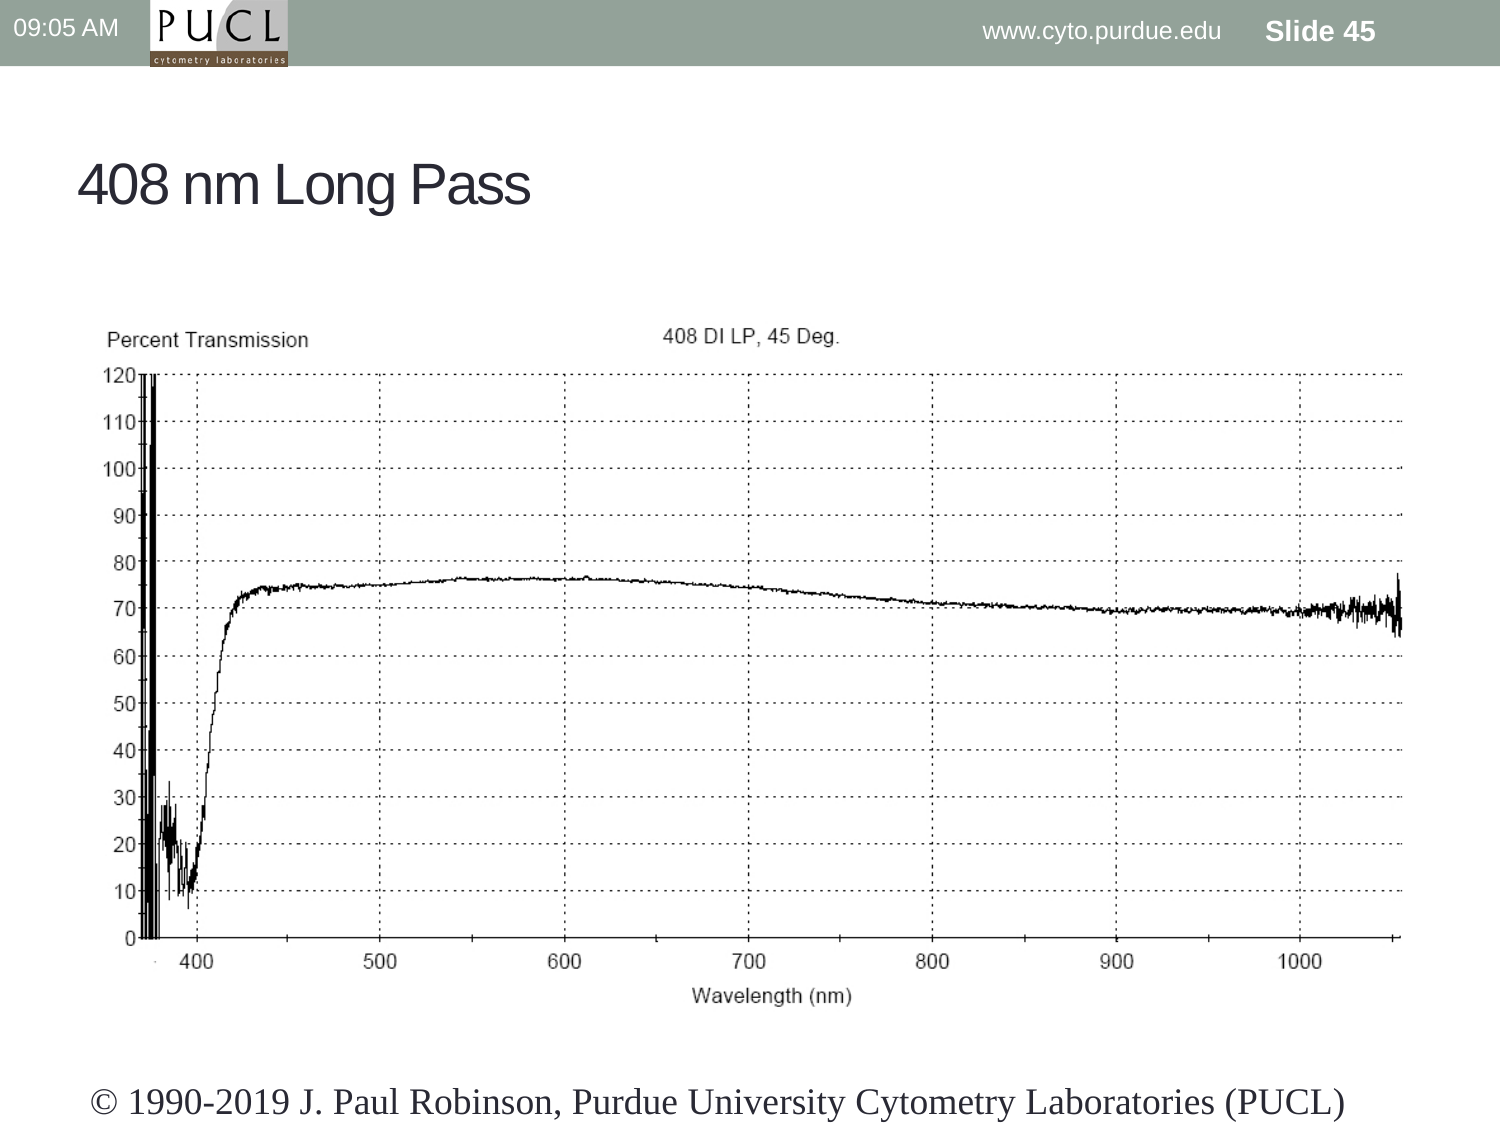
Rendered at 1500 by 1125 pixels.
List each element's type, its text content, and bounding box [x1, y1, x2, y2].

picture [150, 0, 288, 67]
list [74, 262, 1426, 1063]
title 408 nm Long Pass [62, 99, 1413, 263]
footer www.cyto.purdue.edu [324, 3, 1238, 57]
slide_number Slide 45 [1250, 3, 1425, 57]
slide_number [0, 0, 138, 54]
